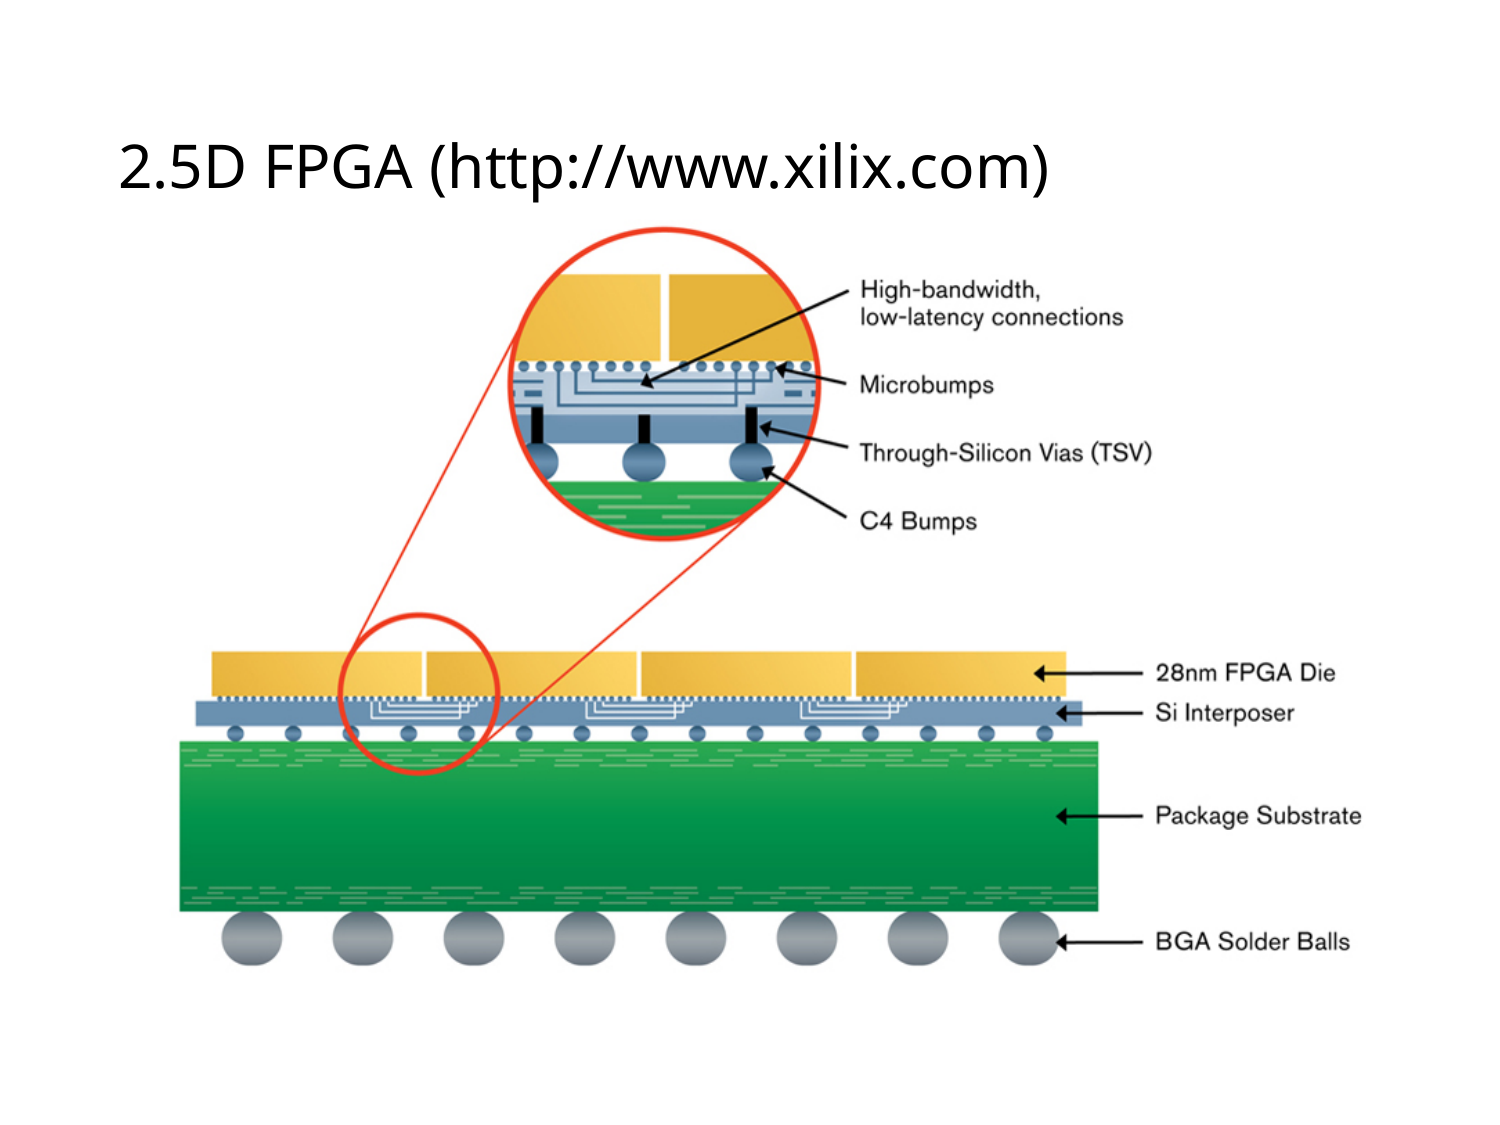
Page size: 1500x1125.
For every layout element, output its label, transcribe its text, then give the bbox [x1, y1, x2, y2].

picture [159, 219, 1376, 981]
title 2.5D FPGA (http://www.xilix.com) [103, 59, 1397, 278]
